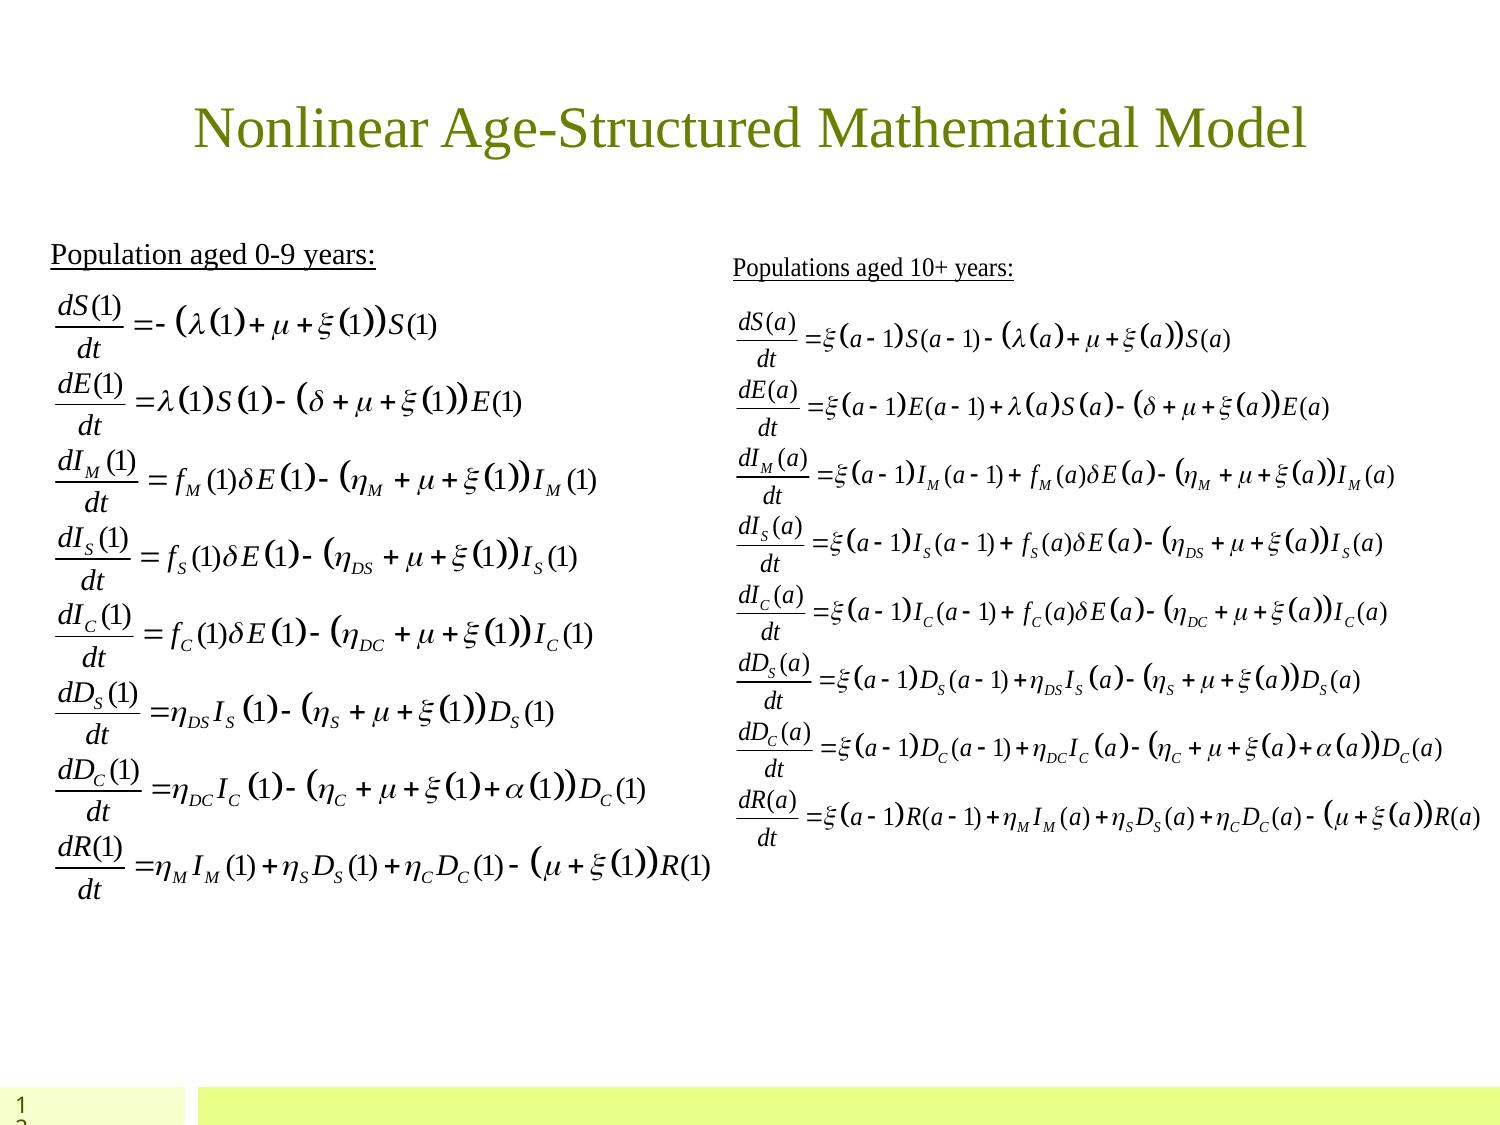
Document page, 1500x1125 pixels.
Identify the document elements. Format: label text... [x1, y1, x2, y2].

picture [50, 236, 1500, 967]
text_box Nonlinear Age-Structured Mathematical Model [174, 42, 1328, 237]
slide_number 12 [0, 1087, 51, 1125]
